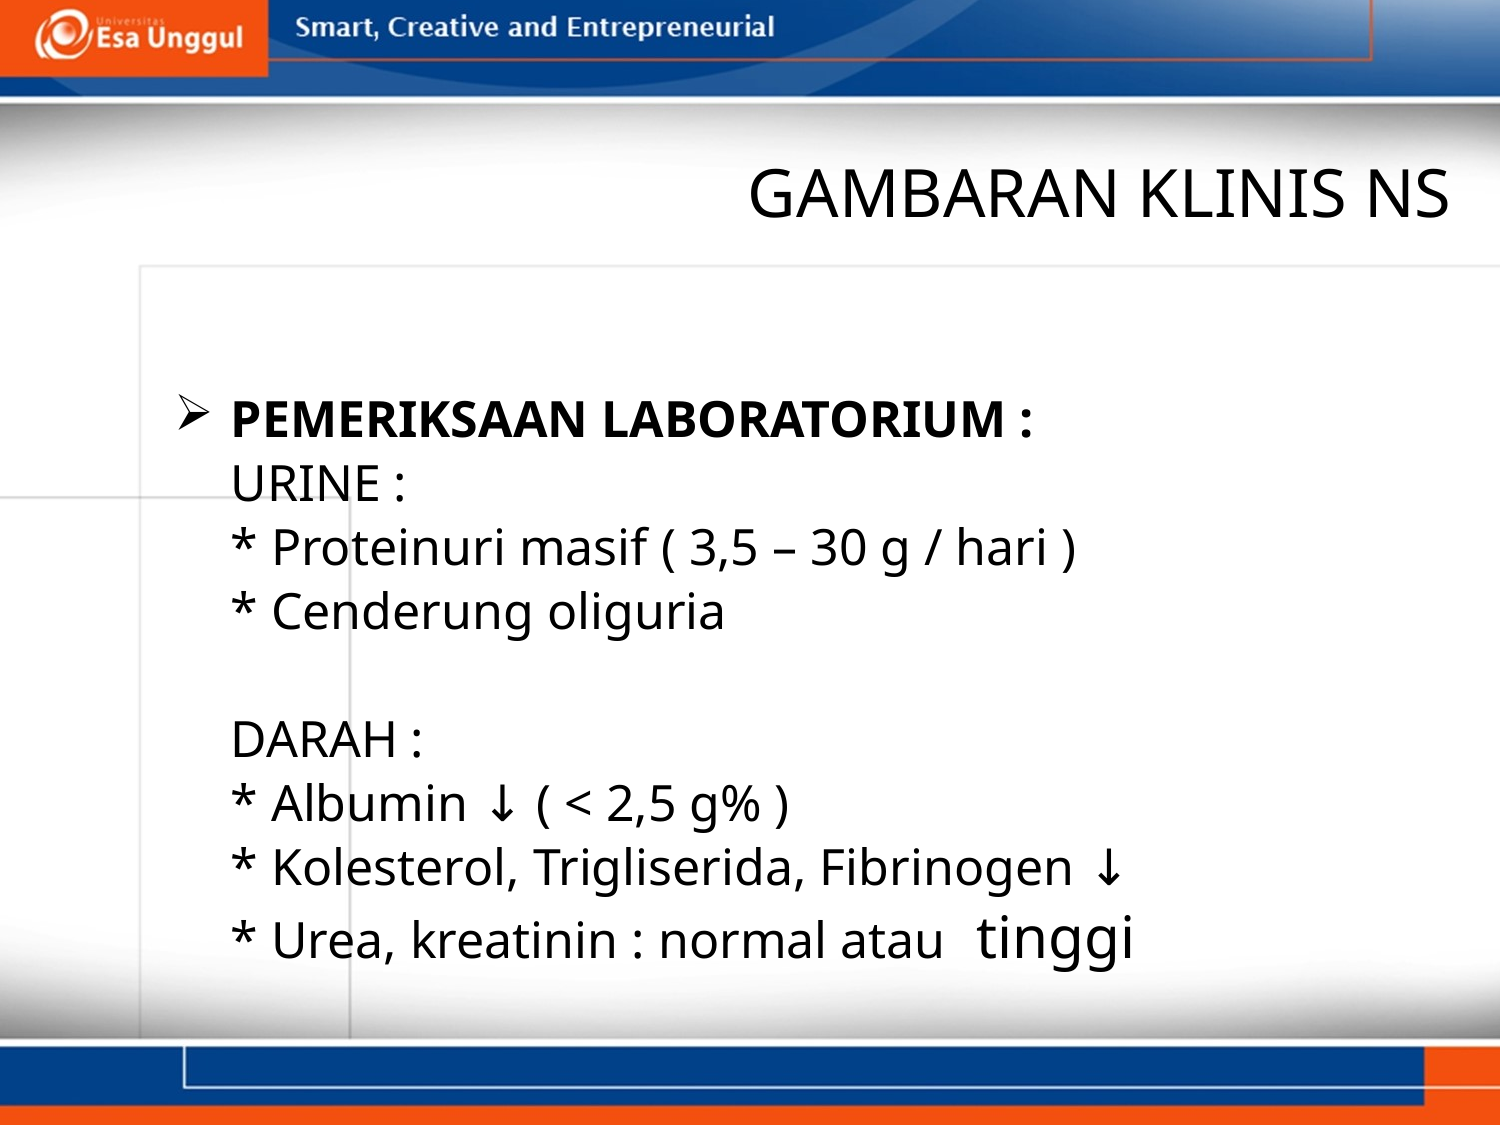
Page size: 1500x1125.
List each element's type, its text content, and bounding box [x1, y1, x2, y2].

list PEMERIKSAAN LABORATORIUM : URINE : * Proteinuri masif ( 3,5 – 30 g / hari ) * Cenderung oliguria DARAH : * Albumin ↓ ( < 2,5 g% ) * Kolesterol, Trigliserida, Fibrinogen ↓ * Urea, kreatinin : normal atau tinggi [159, 387, 1410, 1006]
picture [0, 0, 1500, 1125]
title GAMBARAN KLINIS NS [147, 125, 1468, 256]
